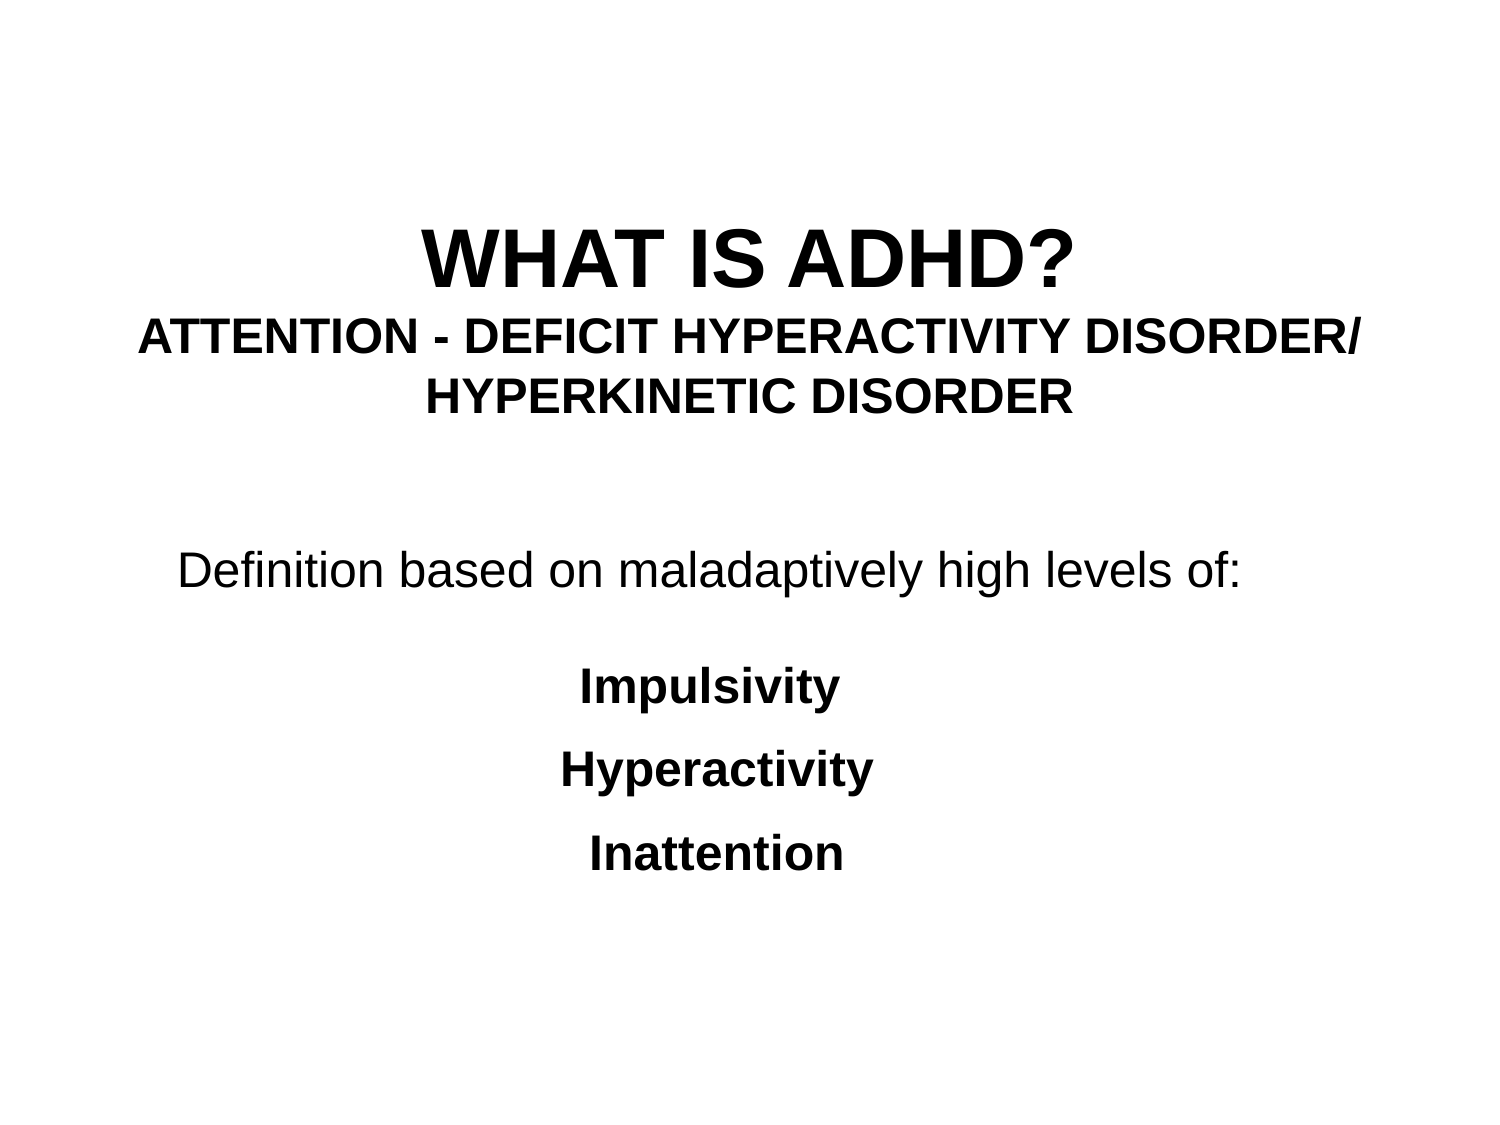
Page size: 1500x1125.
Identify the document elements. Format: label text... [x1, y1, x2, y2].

subtitle Definition based on maladaptively high levels of: Impulsivity Hyperactivity Inattention [159, 541, 1275, 830]
title WHAT IS ADHD? ATTENTION - DEFICIT HYPERACTIVITY DISORDER/ HYPERKINETIC DISORDER [111, 196, 1388, 438]
